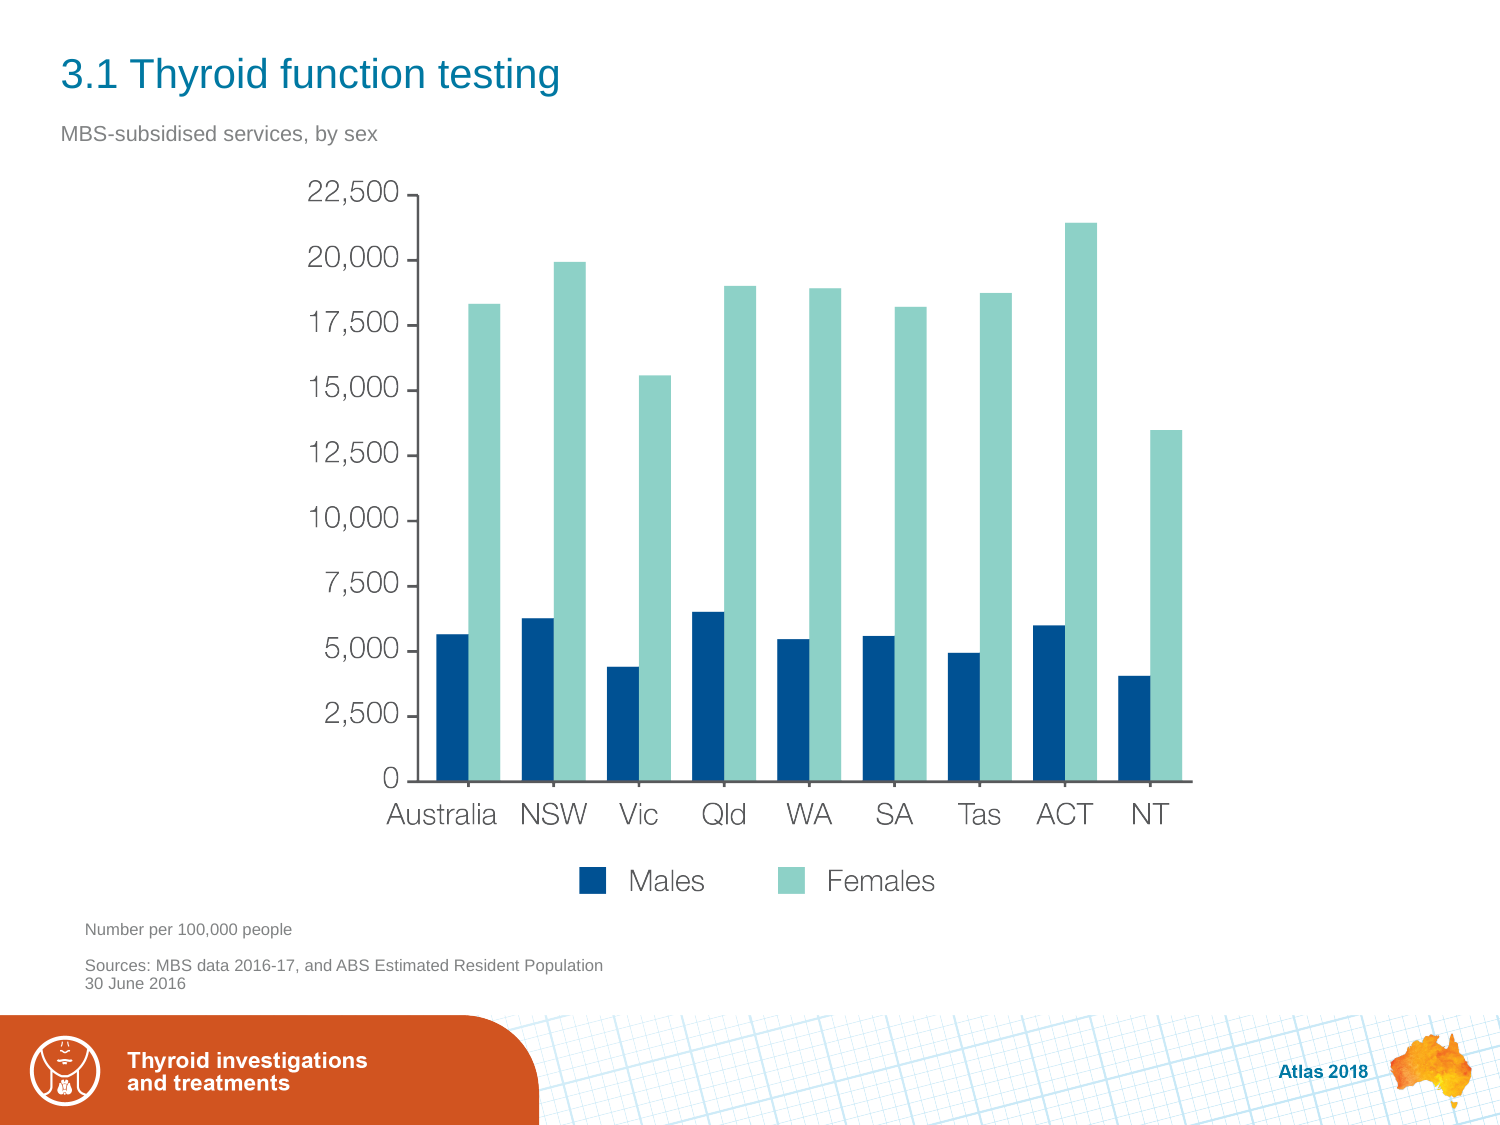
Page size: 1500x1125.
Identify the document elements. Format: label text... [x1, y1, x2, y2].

title 3.1 Thyroid function testing [60, 52, 1355, 123]
picture [0, 0, 1500, 1125]
list Number per 100,000 people Sources: MBS data 2016-17, and ABS Estimated Resident Population 30 June 2016 [84, 966, 612, 994]
